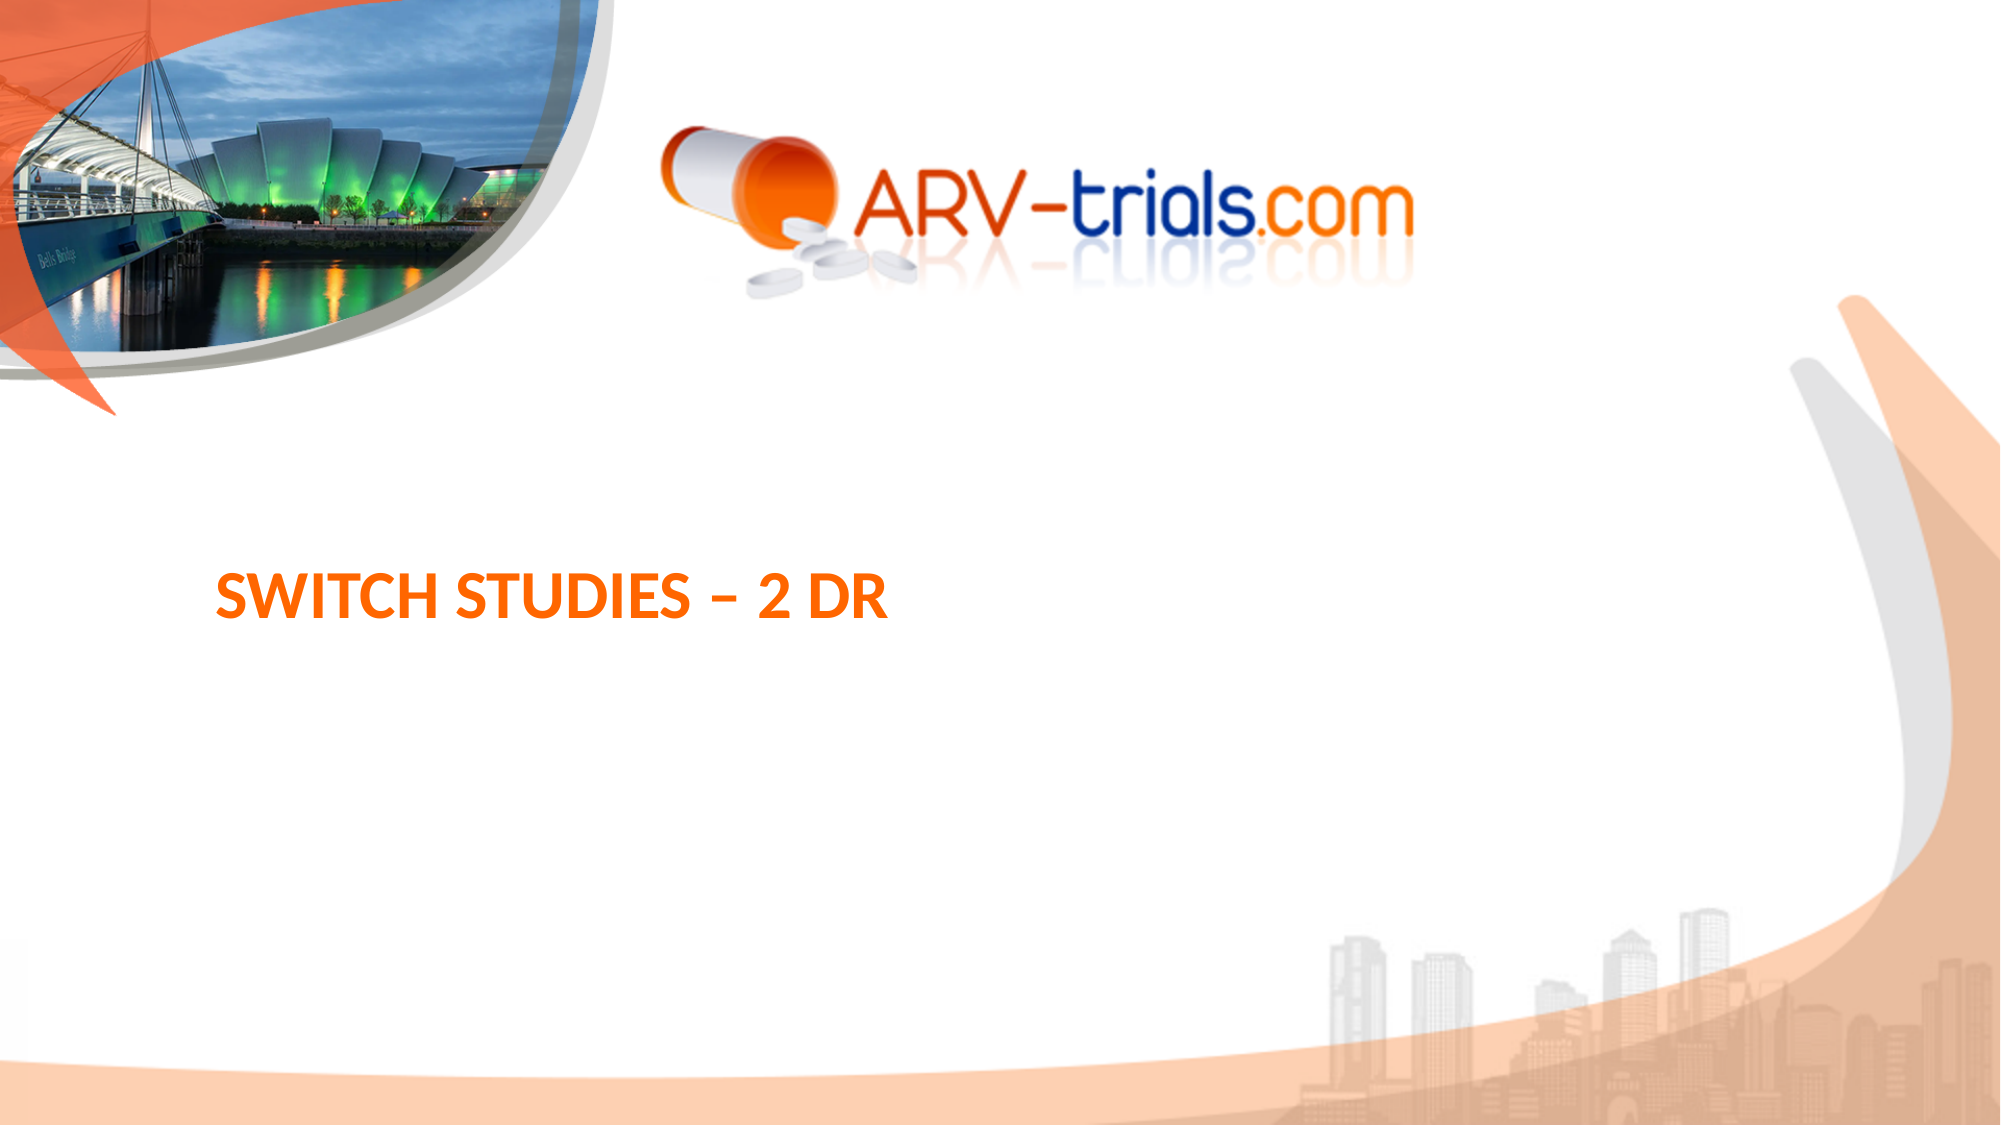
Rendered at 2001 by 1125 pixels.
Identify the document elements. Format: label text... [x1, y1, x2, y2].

picture [0, 0, 2001, 1125]
title SWITCH STUDIES – 2 DR [200, 470, 1900, 712]
